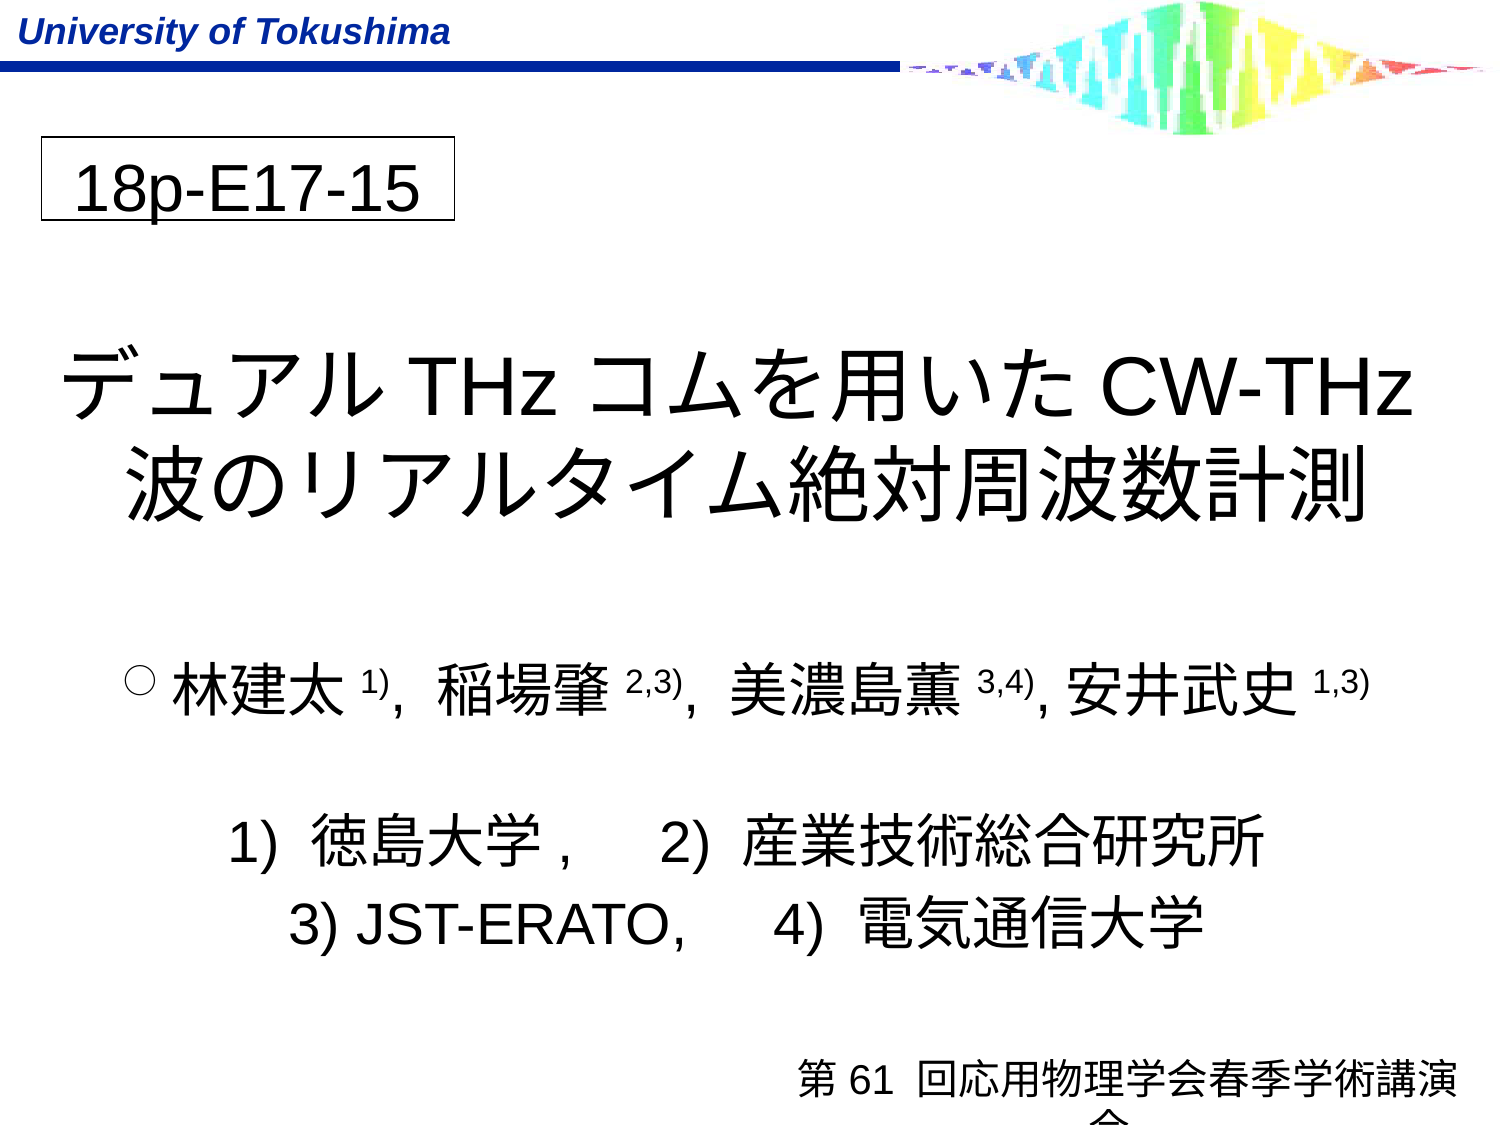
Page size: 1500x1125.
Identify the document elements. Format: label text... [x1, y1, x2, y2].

picture [900, 0, 1500, 138]
subtitle ○林建太1), 稲場肇2,3), 美濃島薫3,4),安井武史1,3) 1) 徳島大学, 2) 産業技術総合研究所 3) JST-ERATO, 4) 電気通信大学 [5, 644, 1489, 977]
title デュアルTHzコムを用いたCW-THz波のリアルタイム絶対周波数計測 [23, 219, 1471, 644]
text_box 第61 回応用物理学会春季学術講演会 [761, 1045, 1495, 1125]
text_box 18p-E17-15 [41, 137, 455, 220]
